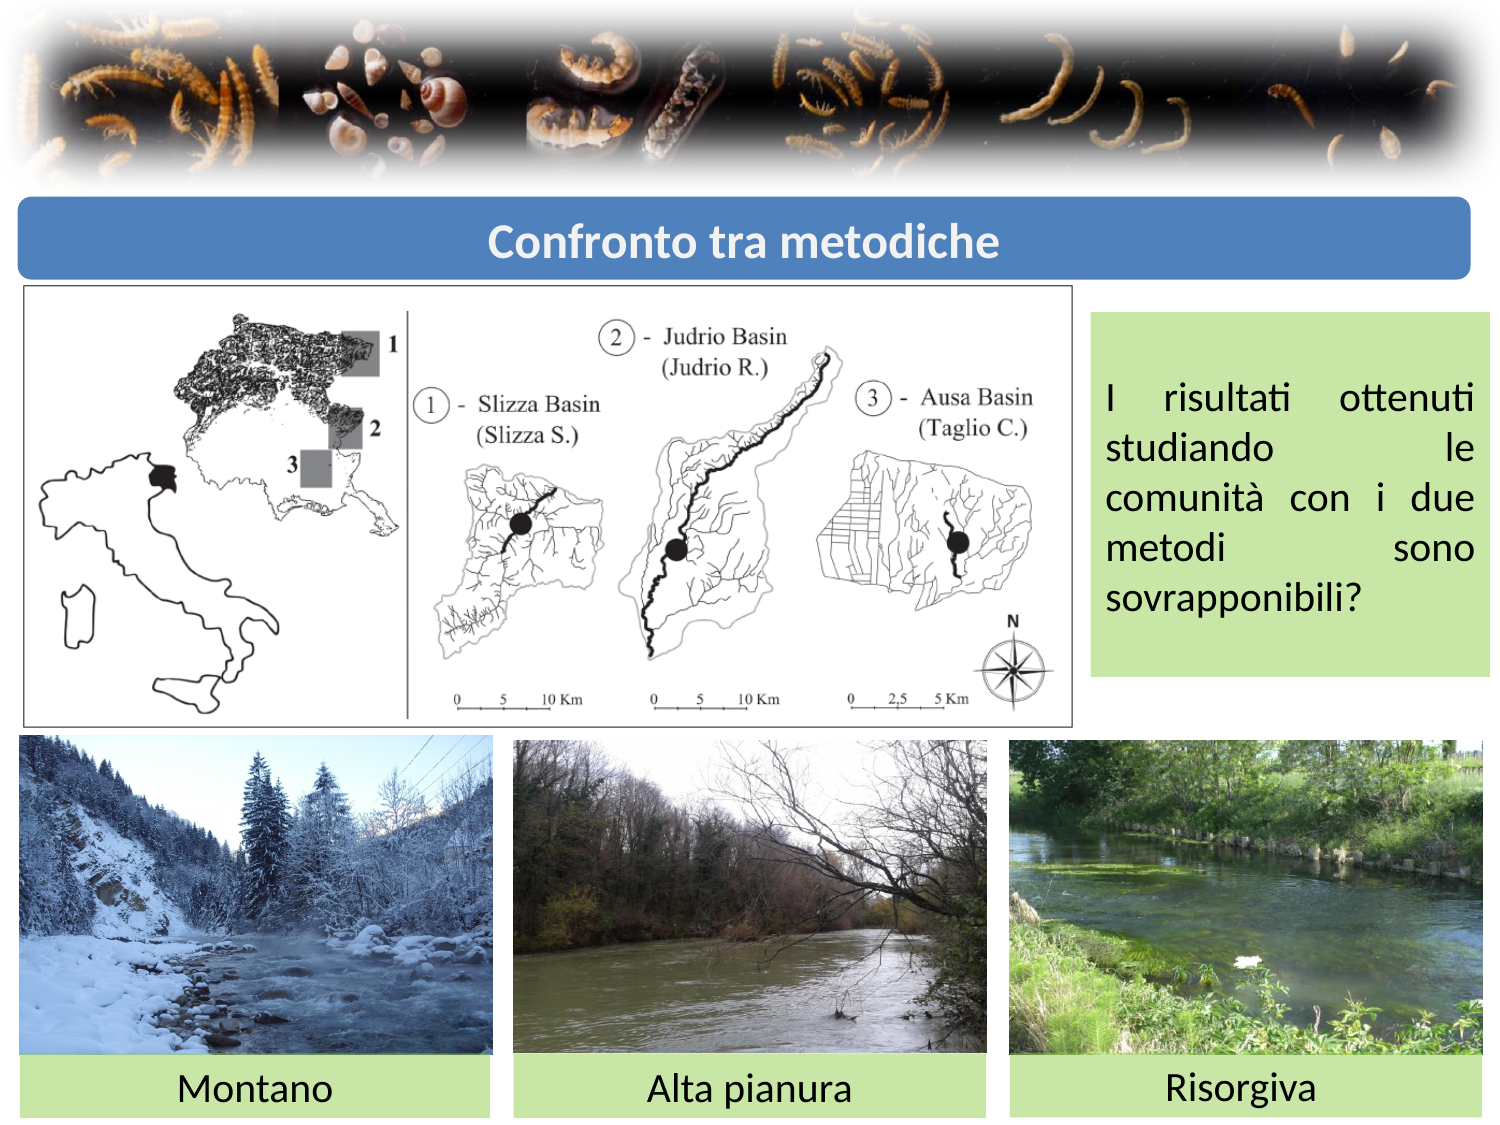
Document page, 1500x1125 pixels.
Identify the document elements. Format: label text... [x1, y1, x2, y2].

text_box Risorgiva [1009, 1062, 1483, 1118]
picture [513, 740, 987, 1053]
picture [0, 0, 1500, 197]
text_box I risultati ottenuti studiando le comunità con i due metodi sono sovrapponibili? [1090, 312, 1490, 677]
text_box Alta pianura [513, 1059, 987, 1119]
picture [19, 734, 493, 1055]
picture [19, 281, 1078, 733]
text_box Montano [19, 1061, 491, 1119]
picture [1009, 740, 1483, 1055]
text_box Confronto tra metodiche [15, 205, 1473, 282]
